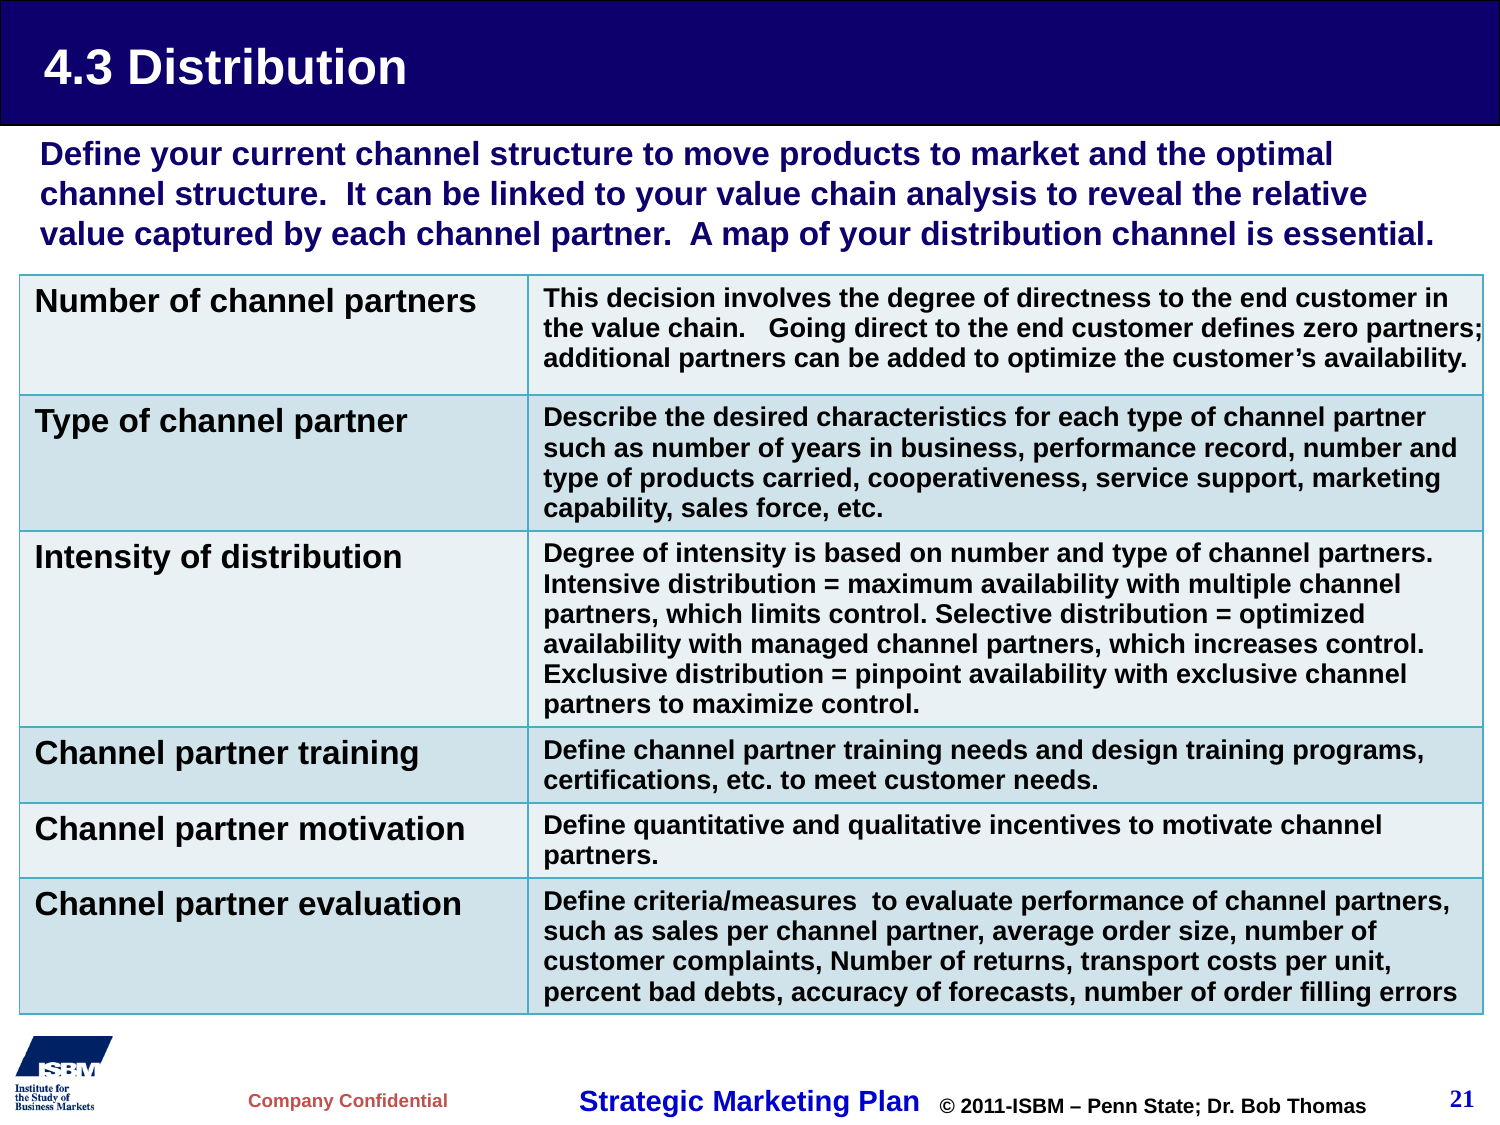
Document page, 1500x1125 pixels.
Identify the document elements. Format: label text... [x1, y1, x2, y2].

picture [12, 1036, 113, 1113]
table_cell Describe the desired characteristics for each type of channel partner such as number of years in business, performance record, number and type of products carried, cooperativeness, service support, marketing capability, sales force, etc. [529, 396, 1482, 530]
table_header This decision involves the degree of directness to the end customer in the value chain. Going direct to the end customer defines zero partners; additional partners can be added to optimize the customer’s availability. [529, 276, 1482, 394]
table_header Number of channel partners [20, 276, 527, 394]
table_cell Channel partner motivation [20, 804, 527, 877]
title 4.3 Distribution [24, 4, 1476, 126]
table_cell Channel partner evaluation [20, 879, 527, 1013]
table_cell Channel partner training [20, 728, 527, 802]
slide_number 21 [1350, 1062, 1475, 1113]
table_cell Degree of intensity is based on number and type of channel partners. Intensive distribution = maximum availability with multiple channel partners, which limits control. Selective distribution = optimized availability with managed channel partners, which increases control. Exclusive distribution = pinpoint availability with exclusive channel partners to maximize control. [529, 532, 1482, 726]
table_cell Intensity of distribution [20, 532, 527, 726]
list Define your current channel structure to move products to market and the optimal channel structure. It can be linked to your value chain analysis to reveal the relative value captured by each channel partner. A map of your distribution channel is essential. [24, 125, 1475, 274]
table_cell Define channel partner training needs and design training programs, certifications, etc. to meet customer needs. [529, 728, 1482, 802]
table_cell Type of channel partner [20, 396, 527, 530]
table_cell Define criteria/measures to evaluate performance of channel partners, such as sales per channel partner, average order size, number of customer complaints, Number of returns, transport costs per unit, percent bad debts, accuracy of forecasts, number of order filling errors [529, 879, 1482, 1013]
table_cell Define quantitative and qualitative incentives to motivate channel partners. [529, 804, 1482, 877]
